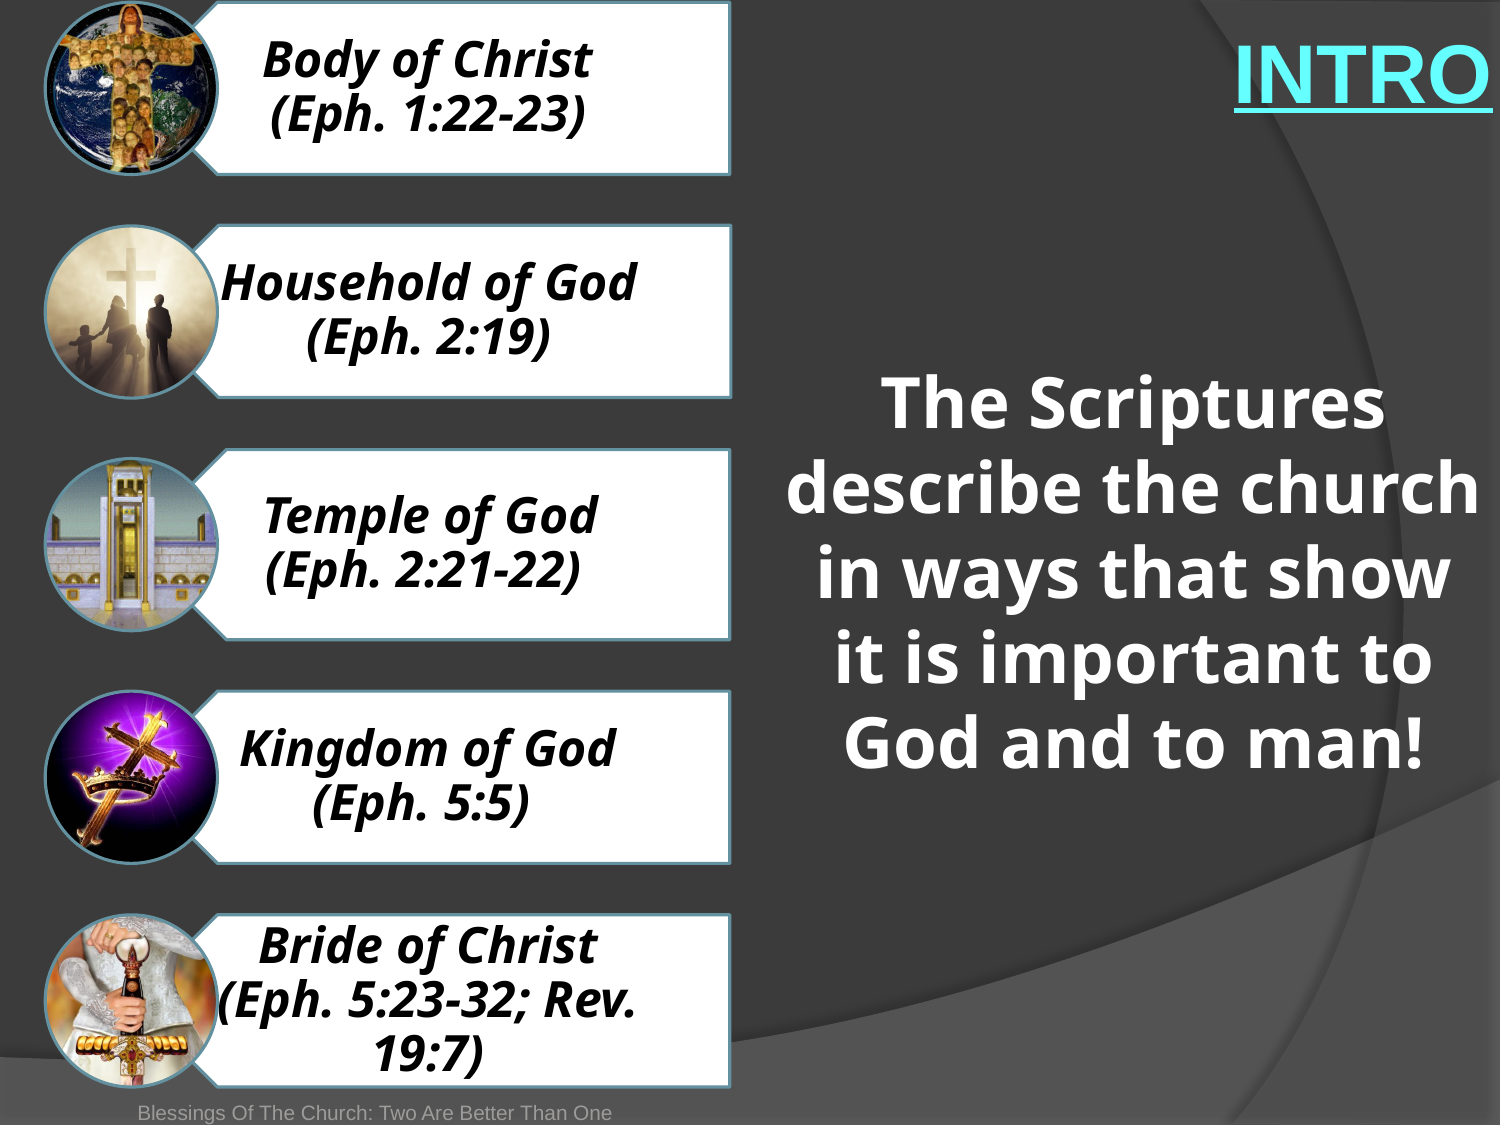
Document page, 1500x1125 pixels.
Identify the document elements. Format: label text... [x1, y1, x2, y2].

footer Blessings Of The Church: Two Are Better Than One [0, 1096, 750, 1125]
title INTRO [848, 1, 1500, 140]
list The Scriptures describe the church in ways that show it is important to God and to man! [848, 350, 1500, 876]
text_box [0, 1, 838, 1088]
